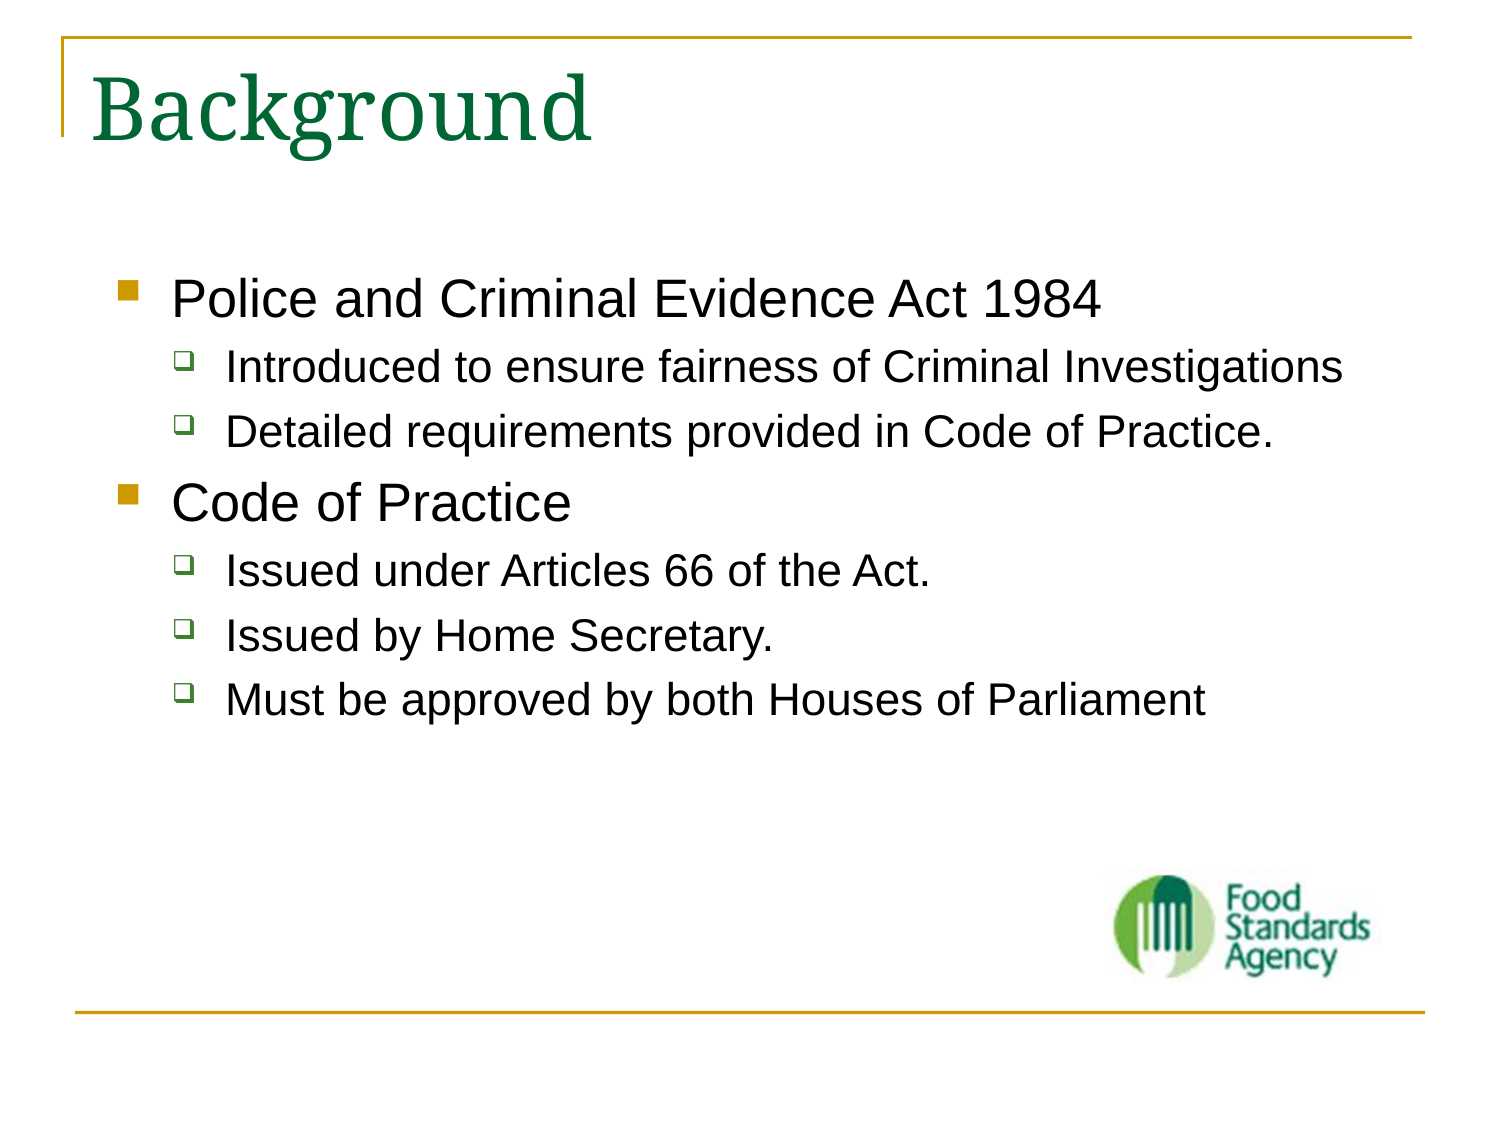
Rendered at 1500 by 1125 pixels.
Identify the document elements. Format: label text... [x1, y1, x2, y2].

picture [1080, 869, 1389, 984]
title Background [74, 45, 1426, 233]
list Police and Criminal Evidence Act 1984 Introduced to ensure fairness of Criminal Investigations Detailed requirements provided in Code of Practice. Code of Practice Issued under Articles 66 of the Act. Issued by Home Secretary. Must be approved by both Houses of Parliament [100, 255, 1376, 941]
